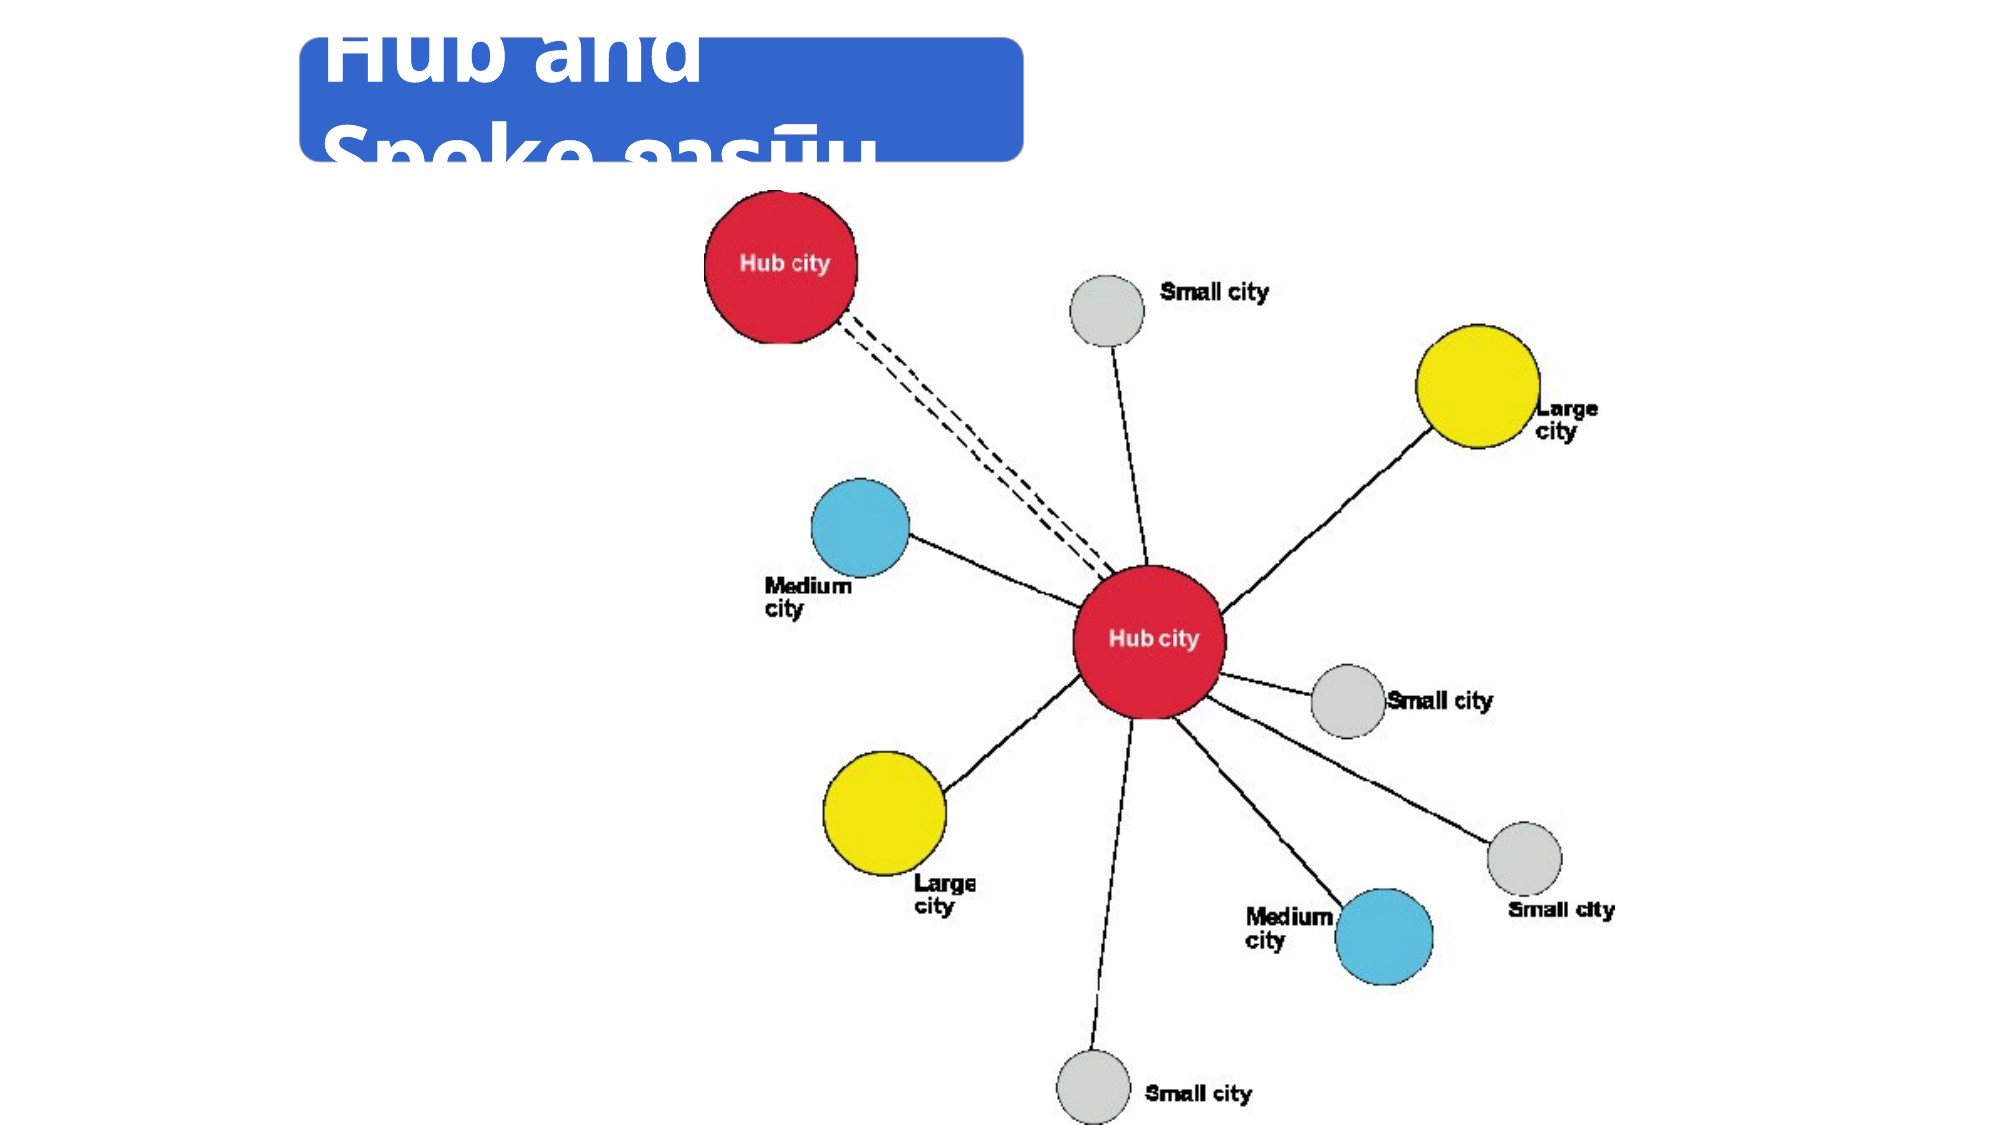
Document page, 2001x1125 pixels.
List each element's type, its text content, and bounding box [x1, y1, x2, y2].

text_box Hub and Spoke การบิน [298, 36, 1025, 163]
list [704, 190, 1615, 1125]
